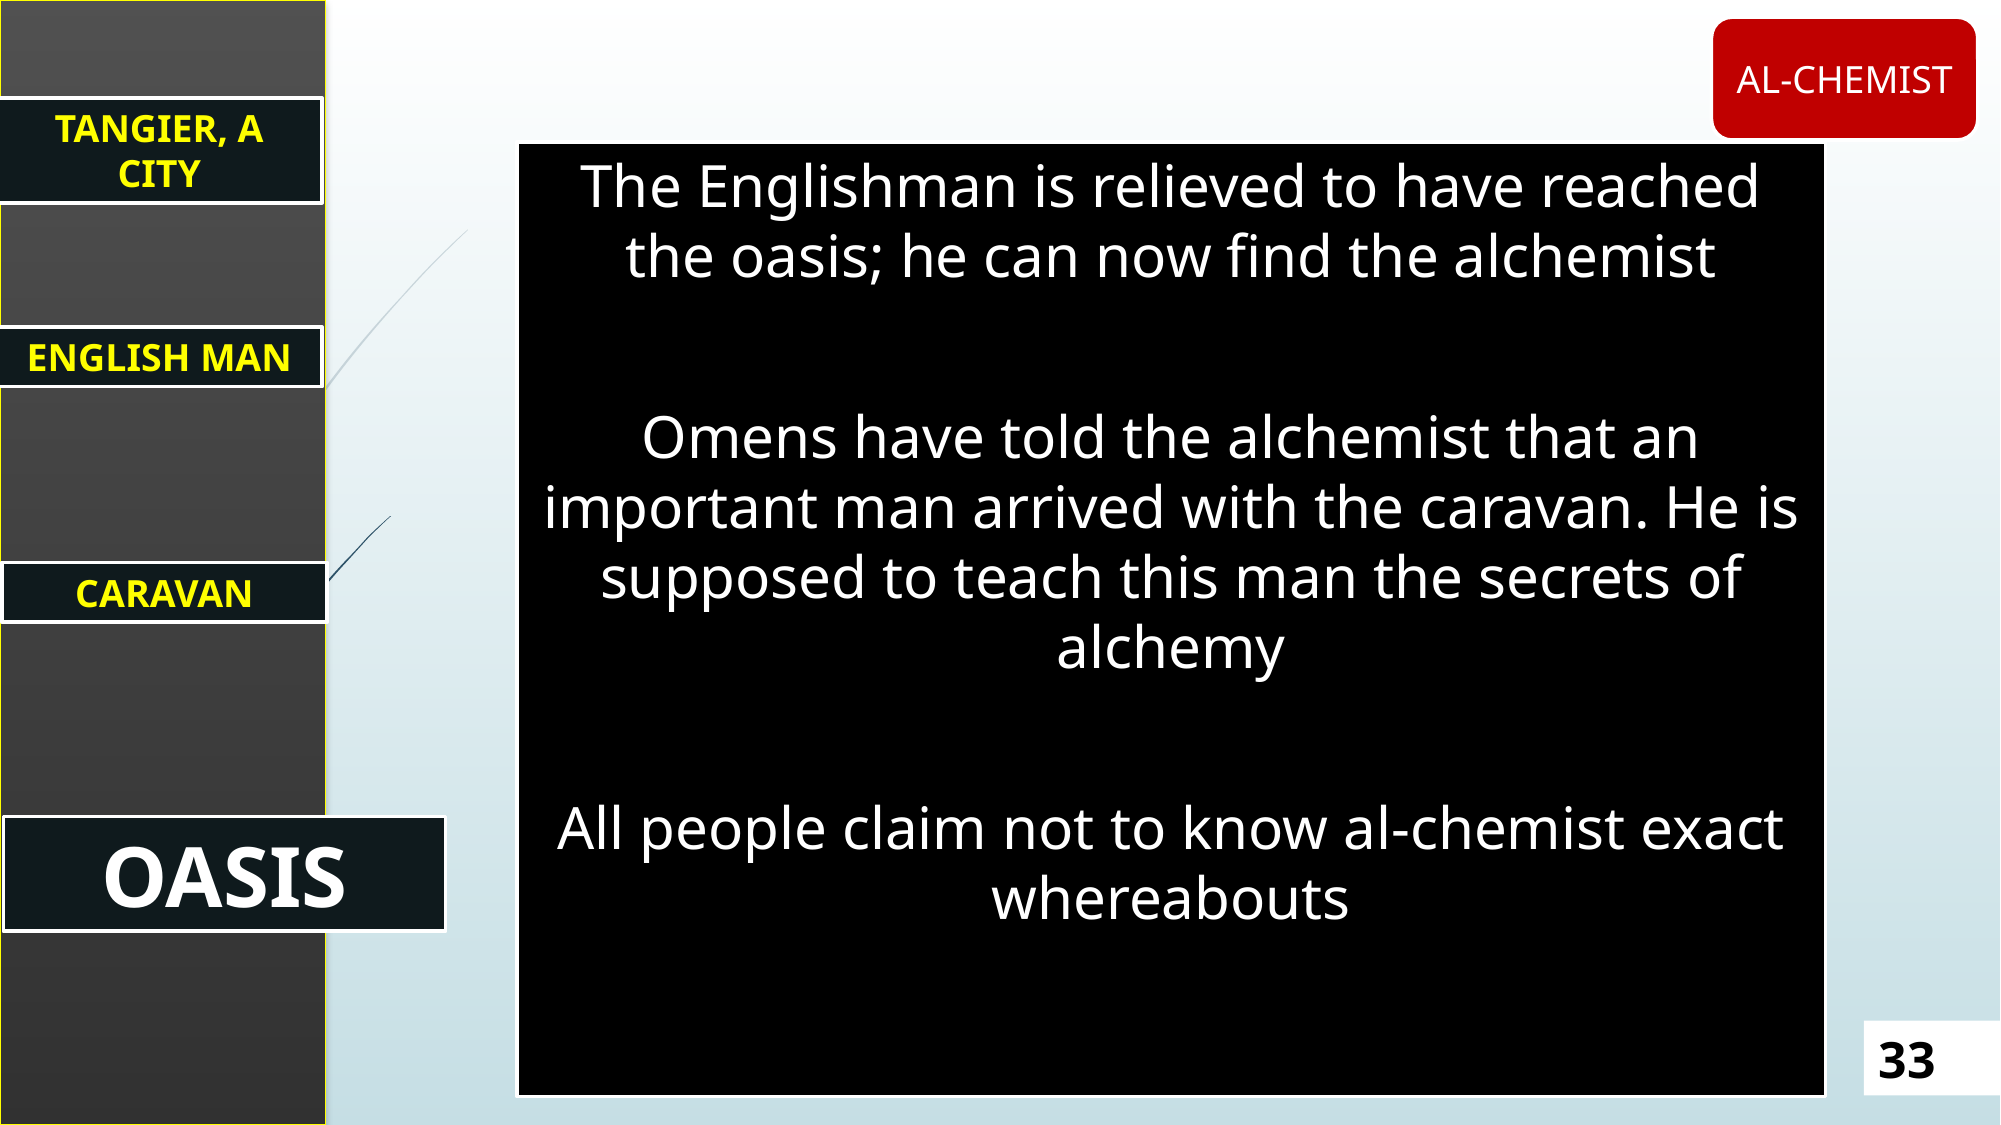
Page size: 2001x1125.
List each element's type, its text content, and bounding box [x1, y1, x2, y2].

text_box AL-CHEMIST [1709, 15, 1980, 142]
list The Englishman is relieved to have reached the oasis; he can now find the alchemist Omens have told the alchemist that an important man arrived with the caravan. He is supposed to teach this man the secrets of alchemy All people claim not to know al-chemist exact whereabouts [515, 140, 1827, 1098]
text_box 33 [1863, 1020, 2000, 1096]
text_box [0, 0, 446, 1125]
